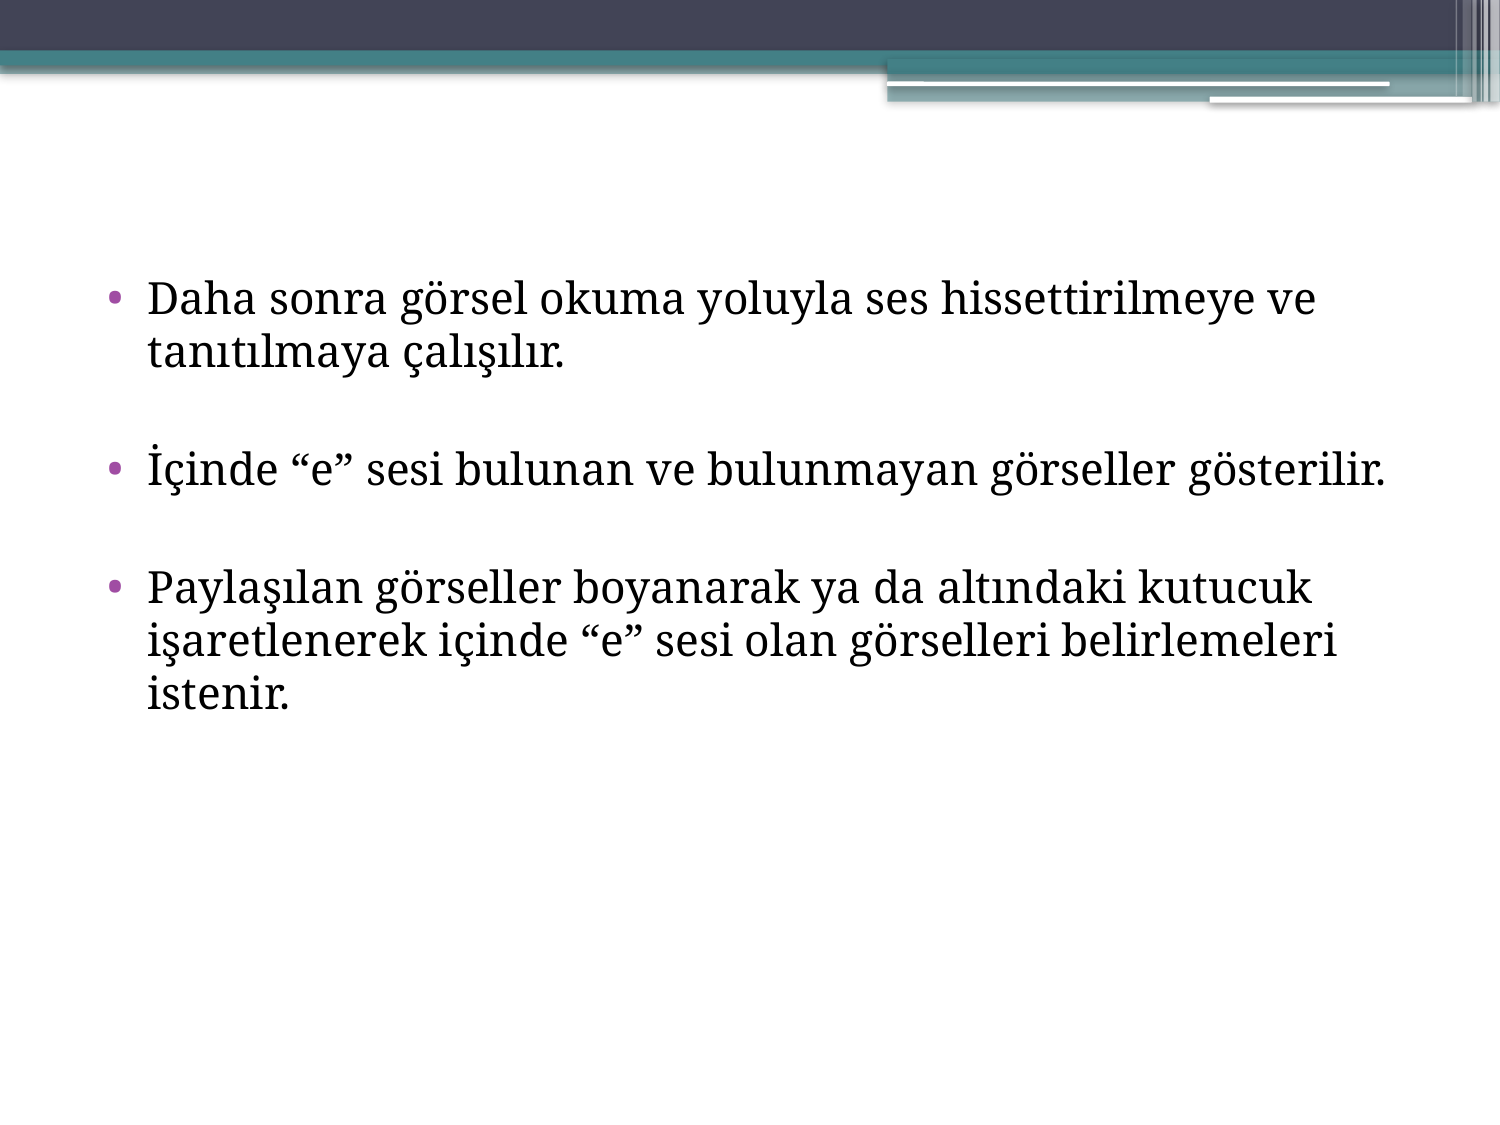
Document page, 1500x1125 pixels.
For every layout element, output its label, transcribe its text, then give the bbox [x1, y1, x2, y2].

list Daha sonra görsel okuma yoluyla ses hissettirilmeye ve tanıtılmaya çalışılır. İçinde “e” sesi bulunan ve bulunmayan görseller gösterilir. Paylaşılan görseller boyanarak ya da altındaki kutucuk işaretlenerek içinde “e” sesi olan görselleri belirlemeleri istenir. [75, 262, 1425, 764]
